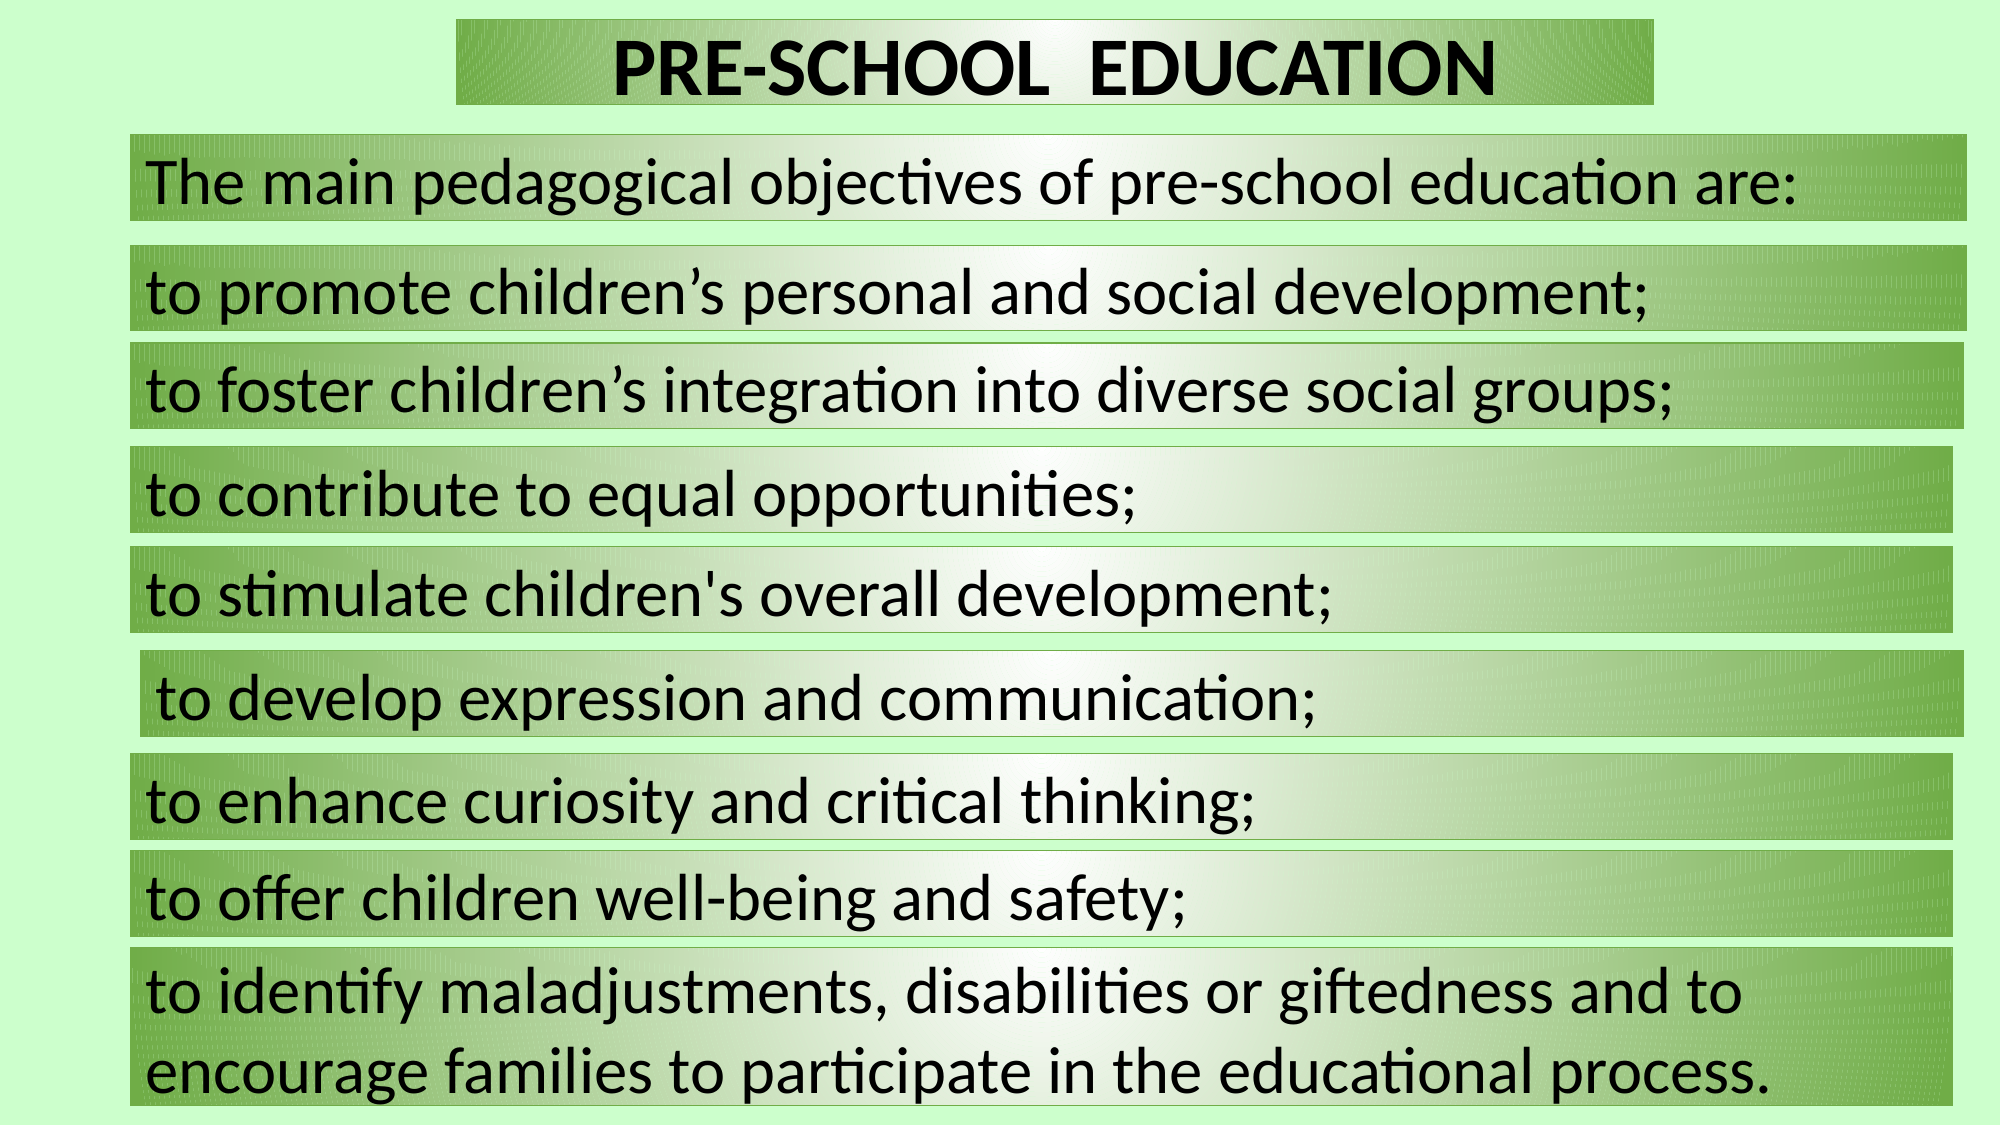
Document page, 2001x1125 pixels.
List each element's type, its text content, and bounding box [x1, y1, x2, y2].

text_box to foster children’s integration into diverse social groups; [130, 342, 1964, 429]
text_box The main pedagogical objectives of pre-school education are: [130, 134, 1967, 221]
text_box to offer children well-being and safety; [130, 850, 1953, 937]
text_box to develop expression and communication; [140, 650, 1964, 737]
text_box to promote children’s personal and social development; [130, 245, 1967, 331]
text_box to enhance curiosity and critical thinking; [130, 753, 1953, 840]
text_box to identify maladjustments, disabilities or giftedness and to encourage families to participate in the educational process. [130, 947, 1953, 1106]
text_box PRE-SCHOOL EDUCATION [456, 19, 1654, 105]
text_box to stimulate children's overall development; [130, 546, 1953, 633]
text_box to contribute to equal opportunities; [130, 446, 1953, 533]
